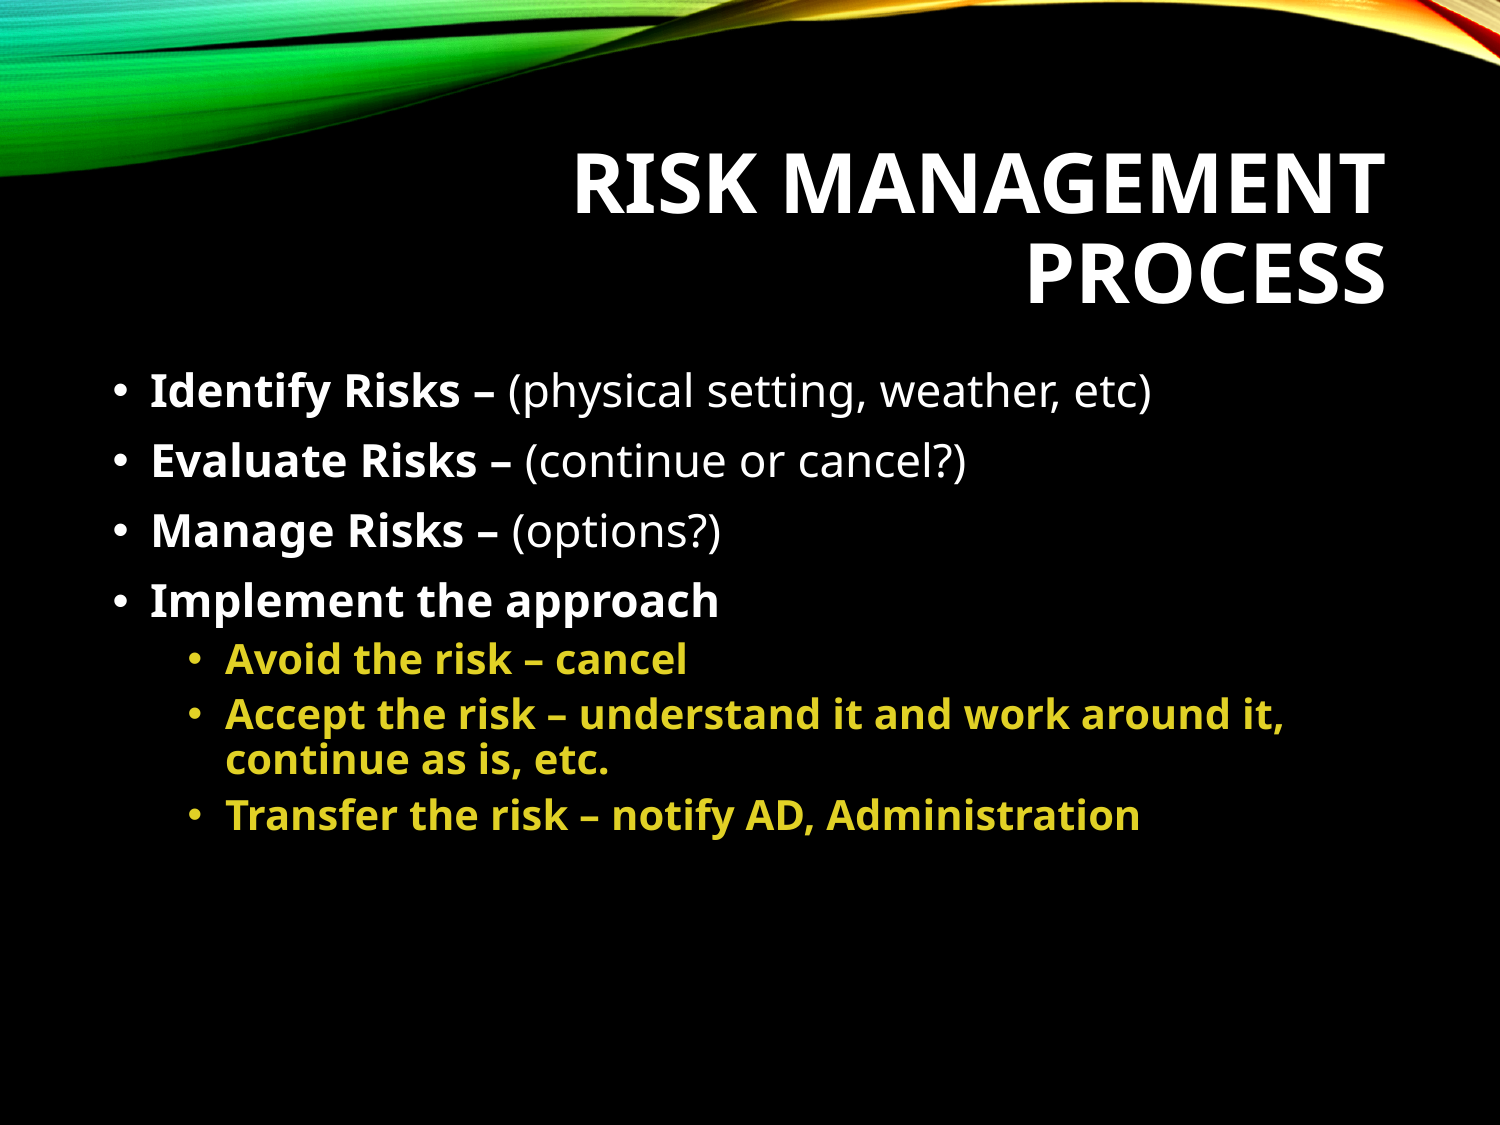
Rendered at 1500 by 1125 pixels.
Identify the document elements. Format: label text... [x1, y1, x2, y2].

title Risk Management Process [356, 125, 1403, 338]
picture [0, 0, 1500, 178]
list Identify Risks – (physical setting, weather, etc) Evaluate Risks – (continue or cancel?) Manage Risks – (options?) Implement the approach Avoid the risk – cancel Accept the risk – understand it and work around it, continue as is, etc. Transfer the risk – notify AD, Administration [97, 360, 1403, 1028]
